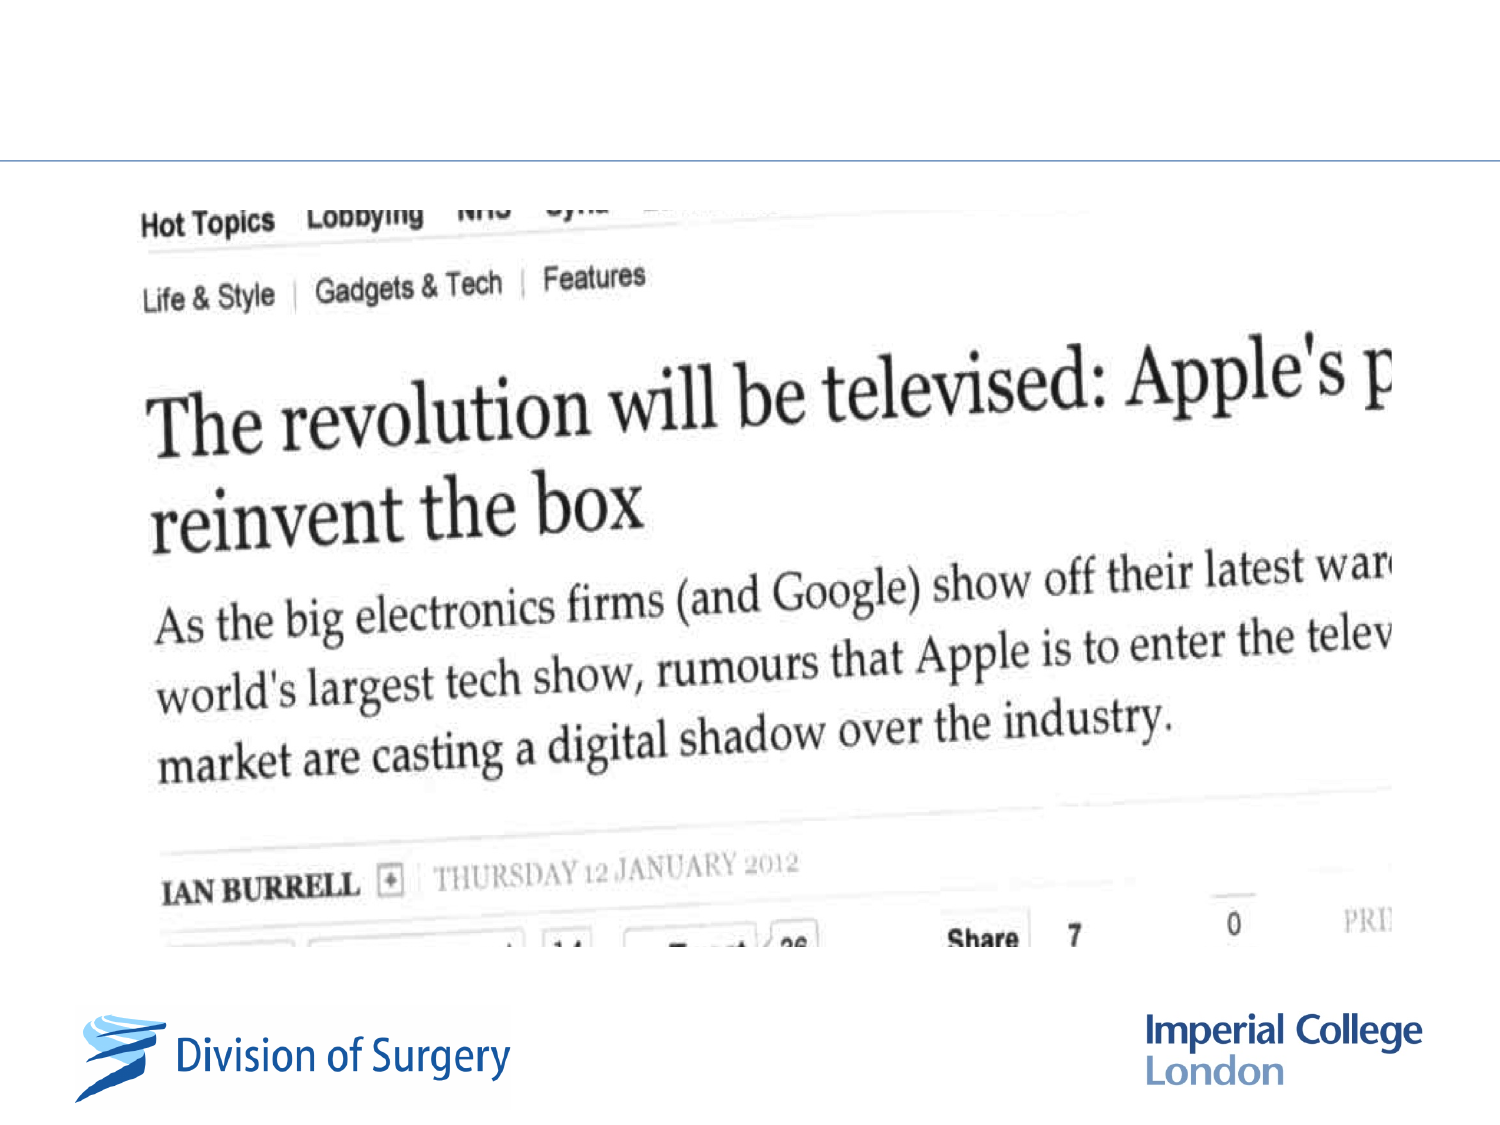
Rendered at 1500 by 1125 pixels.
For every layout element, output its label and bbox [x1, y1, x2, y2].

picture [1144, 1011, 1425, 1087]
list [110, 210, 1392, 947]
picture [75, 1005, 511, 1110]
